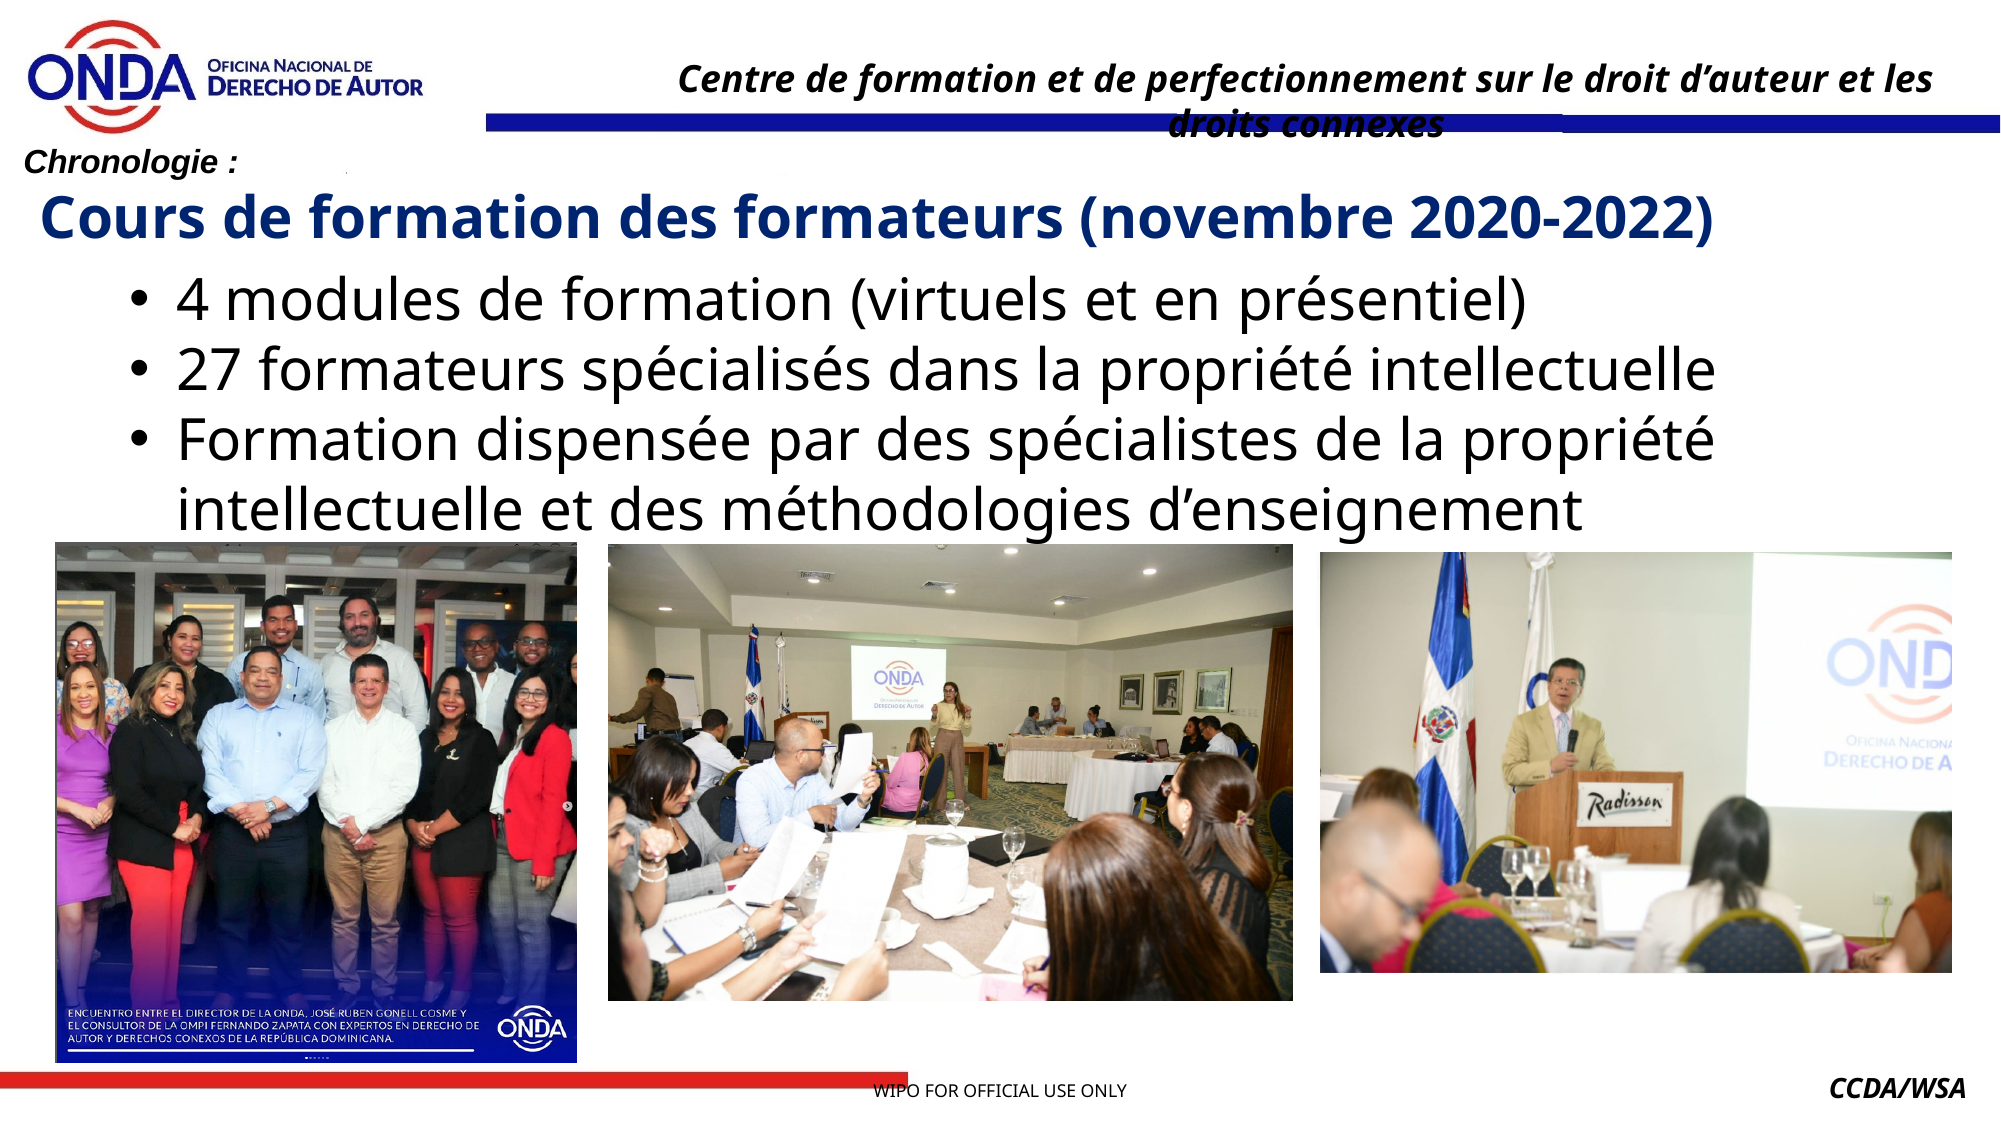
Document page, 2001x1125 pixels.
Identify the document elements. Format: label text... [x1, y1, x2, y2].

picture [0, 0, 2001, 1125]
text_box Chronologie : [8, 132, 422, 188]
title Cours de formation des formateurs (novembre 2020-2022) [24, 169, 1841, 272]
text_box Centre de formation et de perfectionnement sur le droit d’auteur et les droits connexes [614, 48, 1999, 153]
text_box 4 modules de formation (virtuels et en présentiel) 27 formateurs spécialisés dans la propriété intellectuelle Formation dispensée par des spécialistes de la propriété intellectuelle et des méthodologies d’enseignement [114, 254, 1964, 550]
text_box CCDA/WSA [1814, 1063, 2000, 1112]
